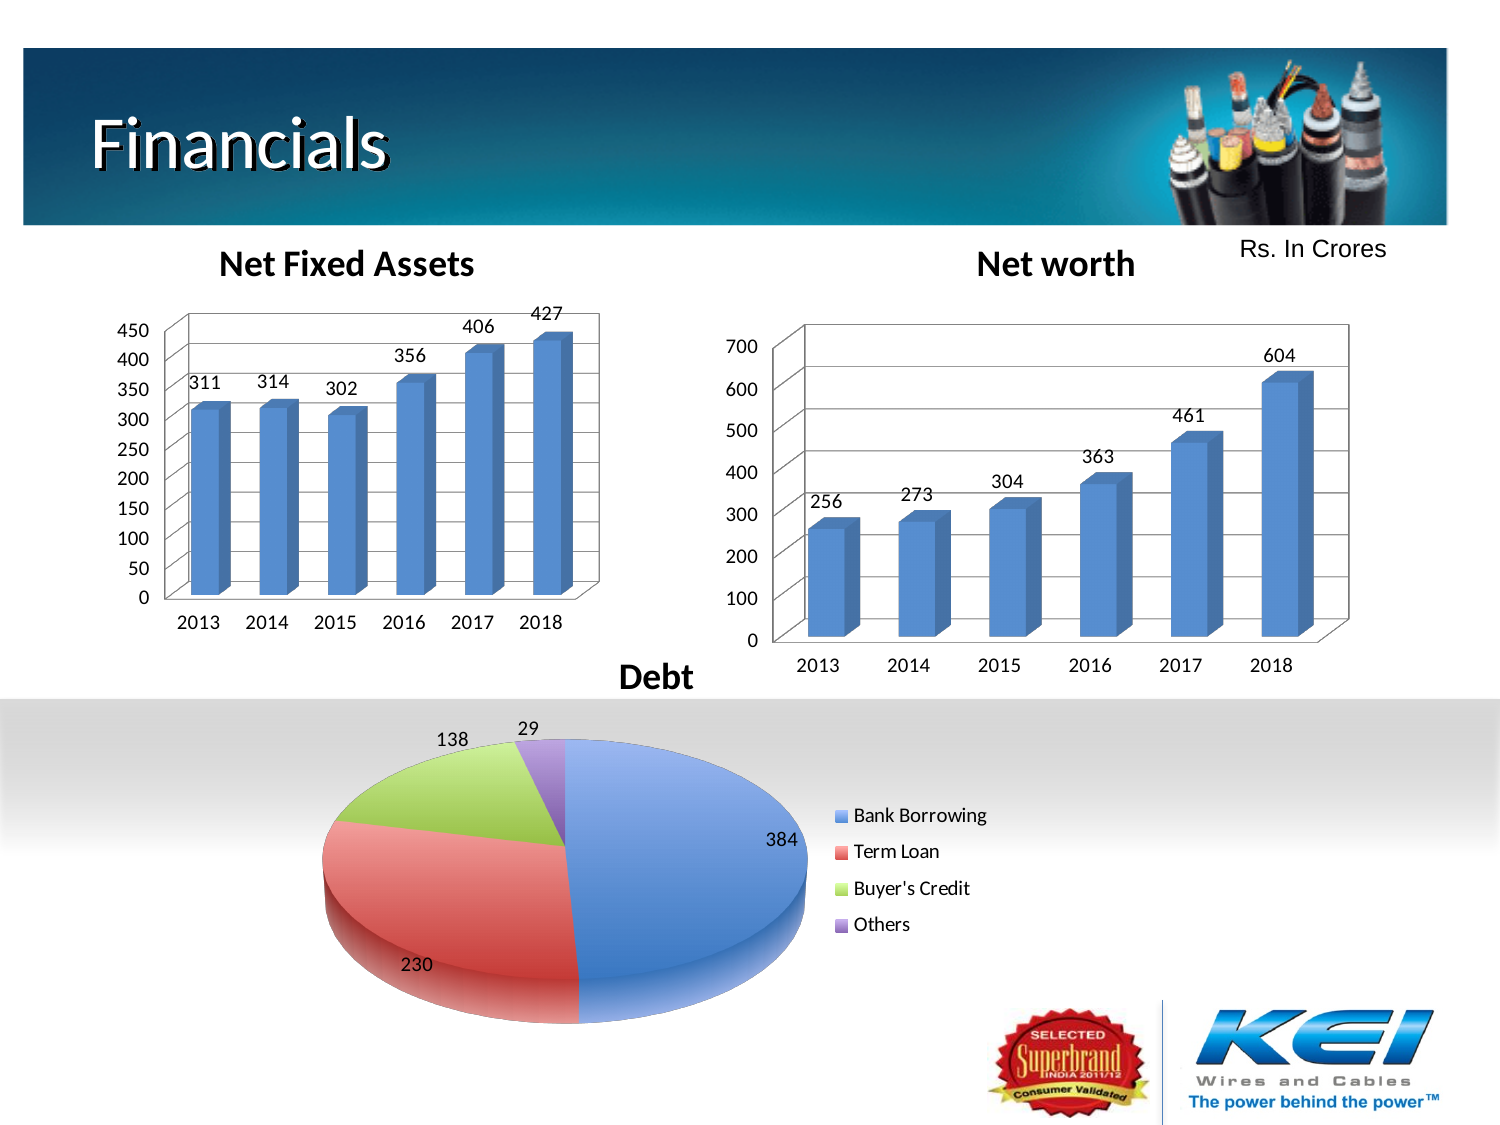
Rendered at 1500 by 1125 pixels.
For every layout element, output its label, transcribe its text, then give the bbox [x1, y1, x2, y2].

picture [1180, 1008, 1449, 1123]
picture [23, 48, 74, 228]
picture [1430, 48, 1449, 224]
title Financials [74, 44, 1426, 233]
chart [62, 237, 1363, 1038]
text_box Rs. In Crores [1224, 224, 1450, 270]
picture [987, 1008, 1150, 1118]
